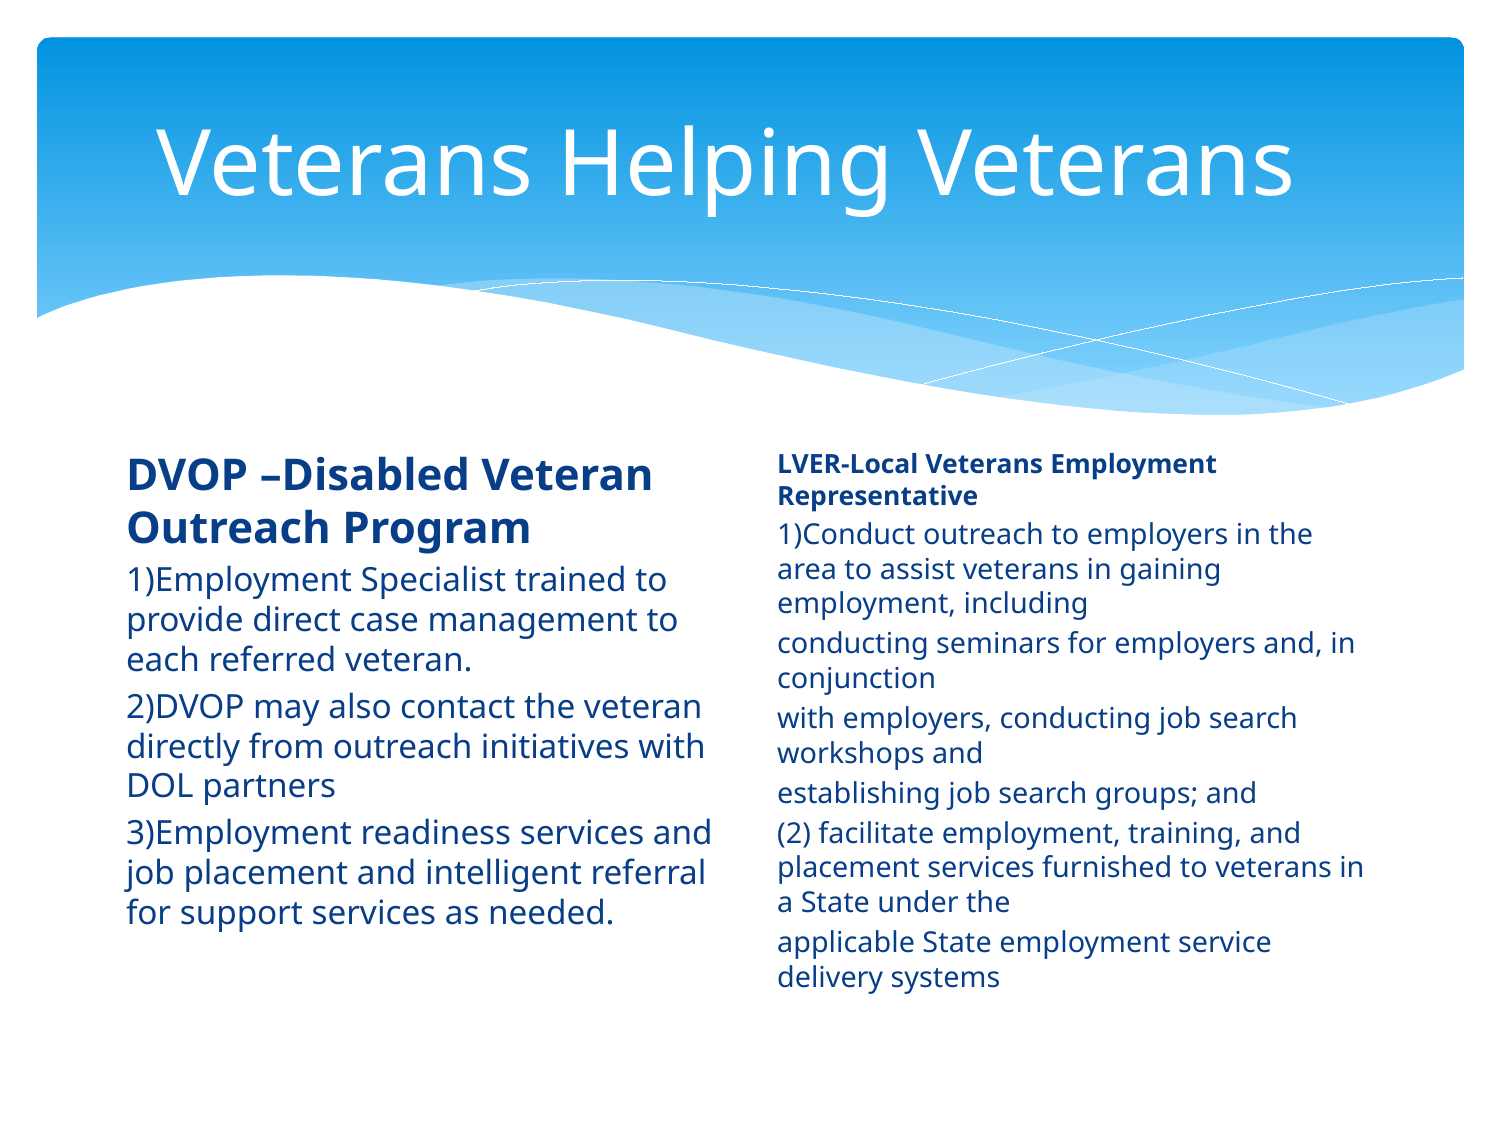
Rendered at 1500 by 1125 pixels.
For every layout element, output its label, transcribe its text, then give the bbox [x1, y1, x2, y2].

title Veterans Helping Veterans [75, 55, 1425, 261]
list LVER-Local Veterans Employment Representative 1)Conduct outreach to employers in the area to assist veterans in gaining employment, including conducting seminars for employers and, in conjunction with employers, conducting job search workshops and establishing job search groups; and (2) facilitate employment, training, and placement services furnished to veterans in a State under the applicable State employment service delivery systems [761, 439, 1389, 1005]
list DVOP –Disabled Veteran Outreach Program 1)Employment Specialist trained to provide direct case management to each referred veteran. 2)DVOP may also contact the veteran directly from outreach initiatives with DOL partners 3)Employment readiness services and job placement and intelligent referral for support services as needed. [111, 439, 738, 1005]
